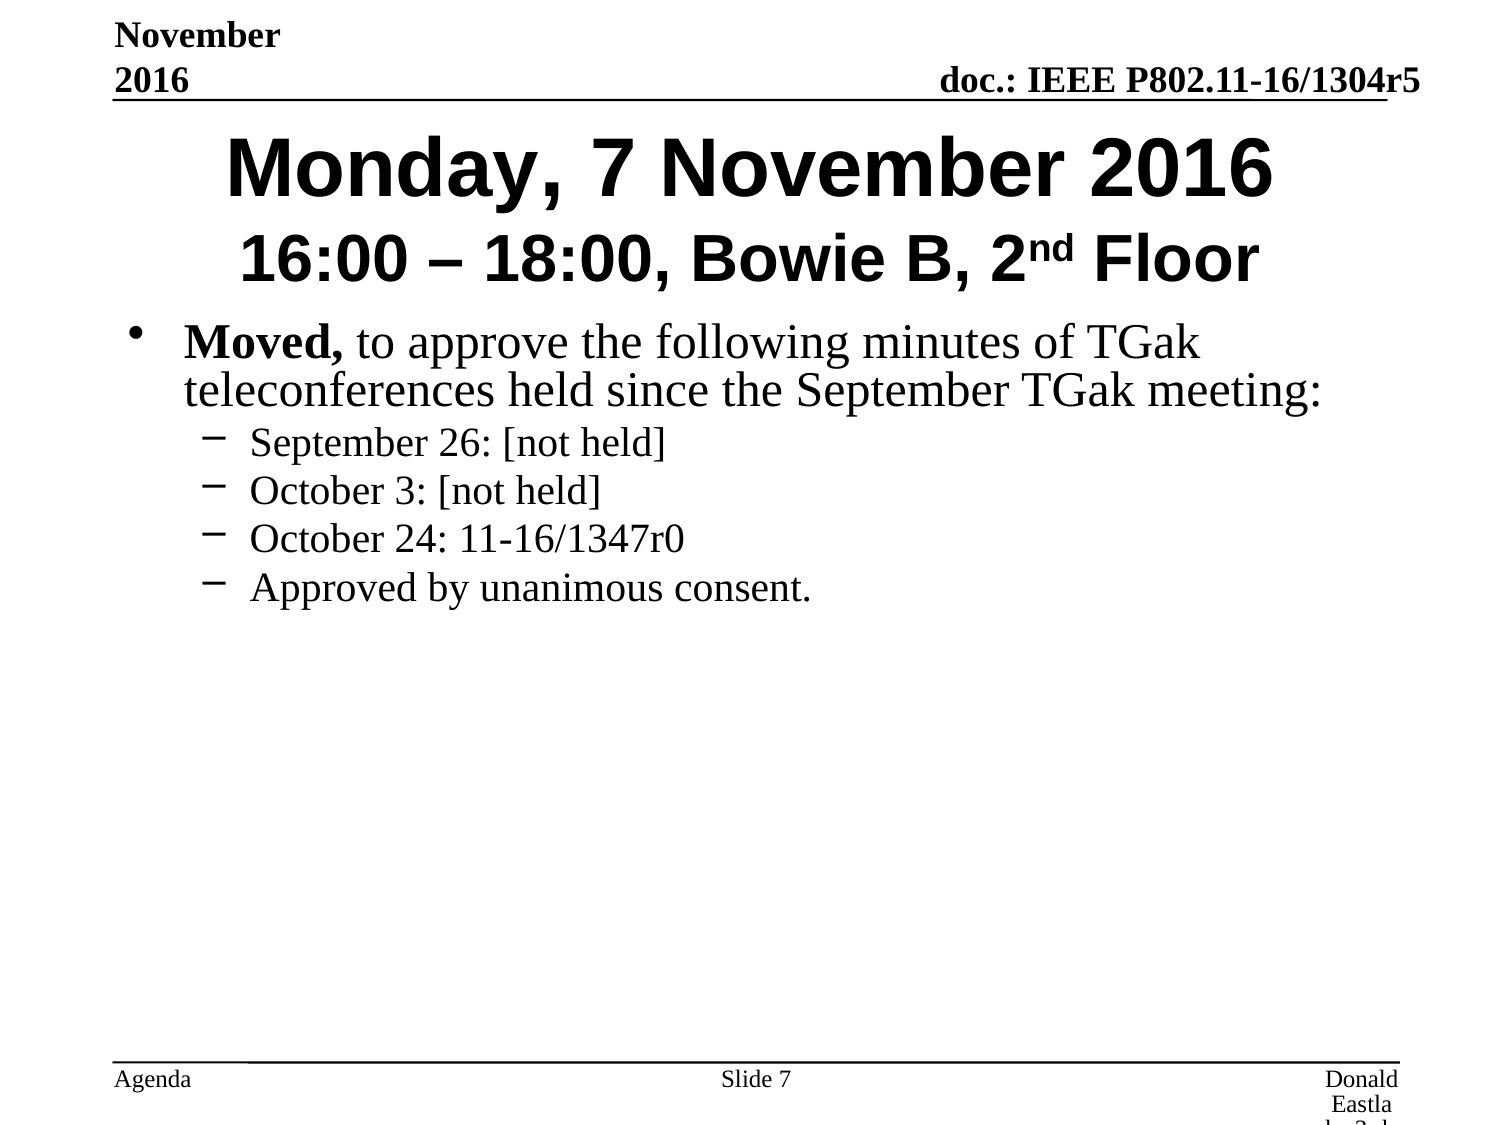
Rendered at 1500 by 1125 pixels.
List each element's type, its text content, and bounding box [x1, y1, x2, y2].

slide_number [114, 54, 290, 100]
slide_number Slide 7 [712, 1063, 800, 1093]
footer Donald Eastlake 3rd, Huawei Technologies [1325, 1063, 1402, 1093]
list Moved, to approve the following minutes of TGak teleconferences held since the September TGak meeting: September 26: [not held] October 3: [not held] October 24: 11-16/1347r0 Approved by unanimous consent. [112, 312, 1413, 1063]
title Monday, 7 November 2016 16:00 – 18:00, Bowie B, 2nd Floor [112, 112, 1388, 288]
